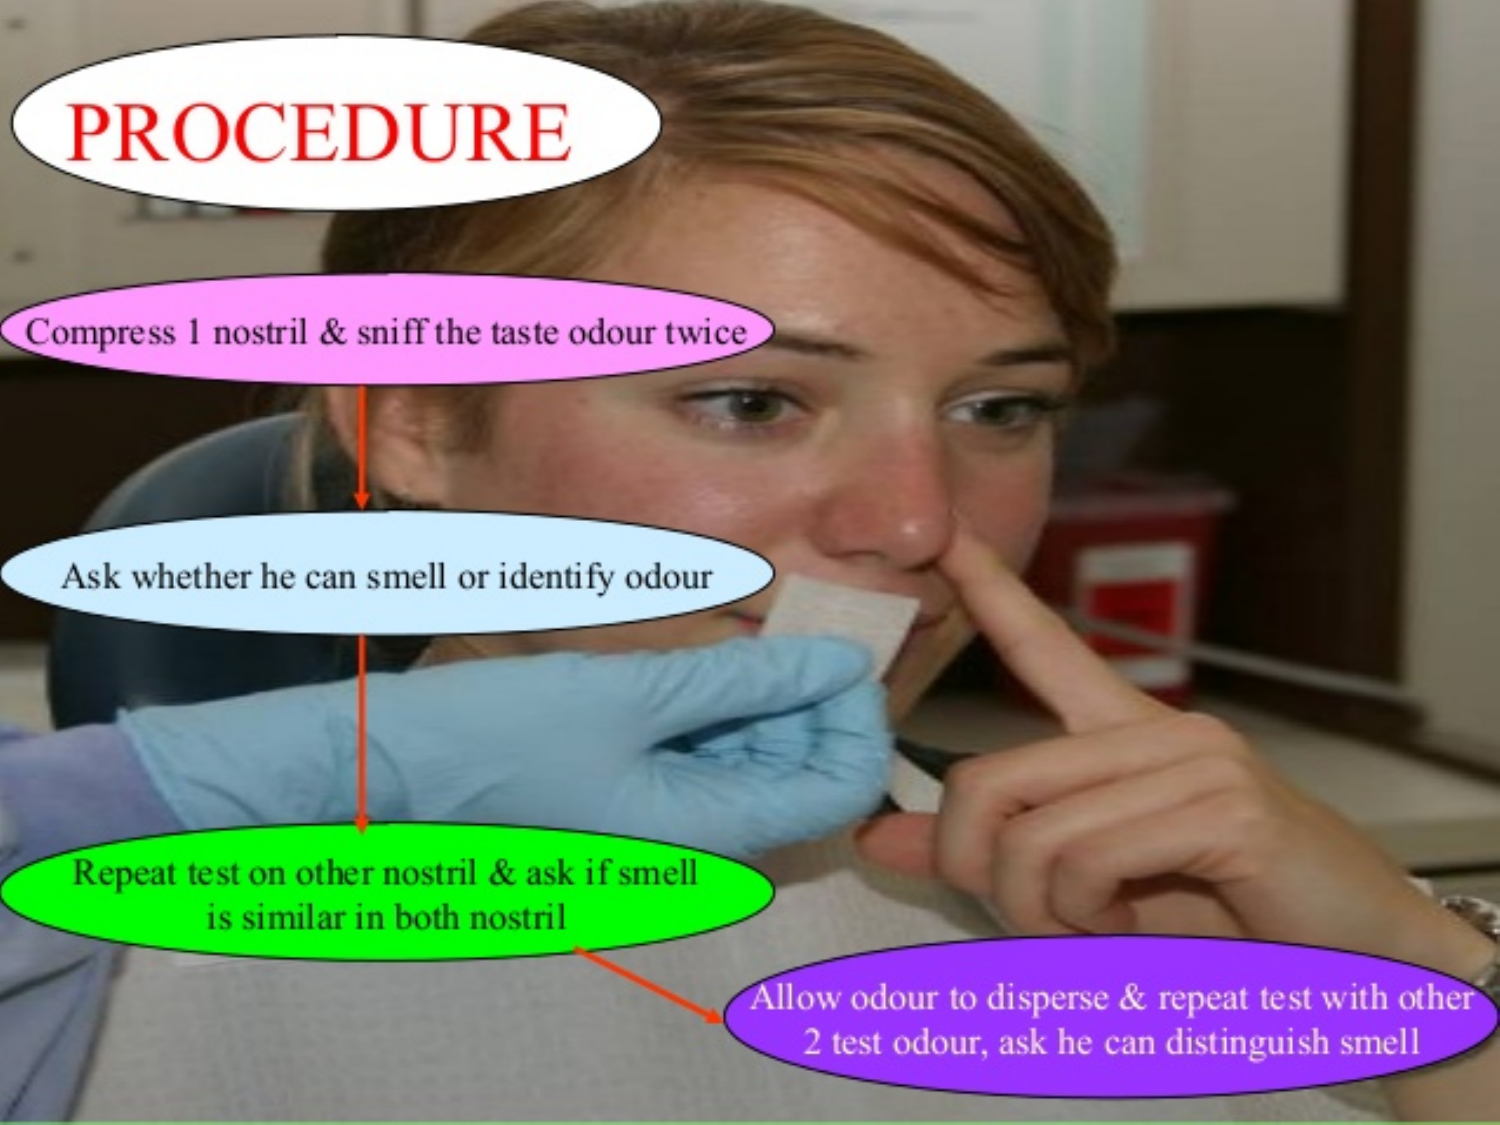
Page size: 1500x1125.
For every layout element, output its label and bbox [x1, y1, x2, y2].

list [0, 0, 1500, 1125]
